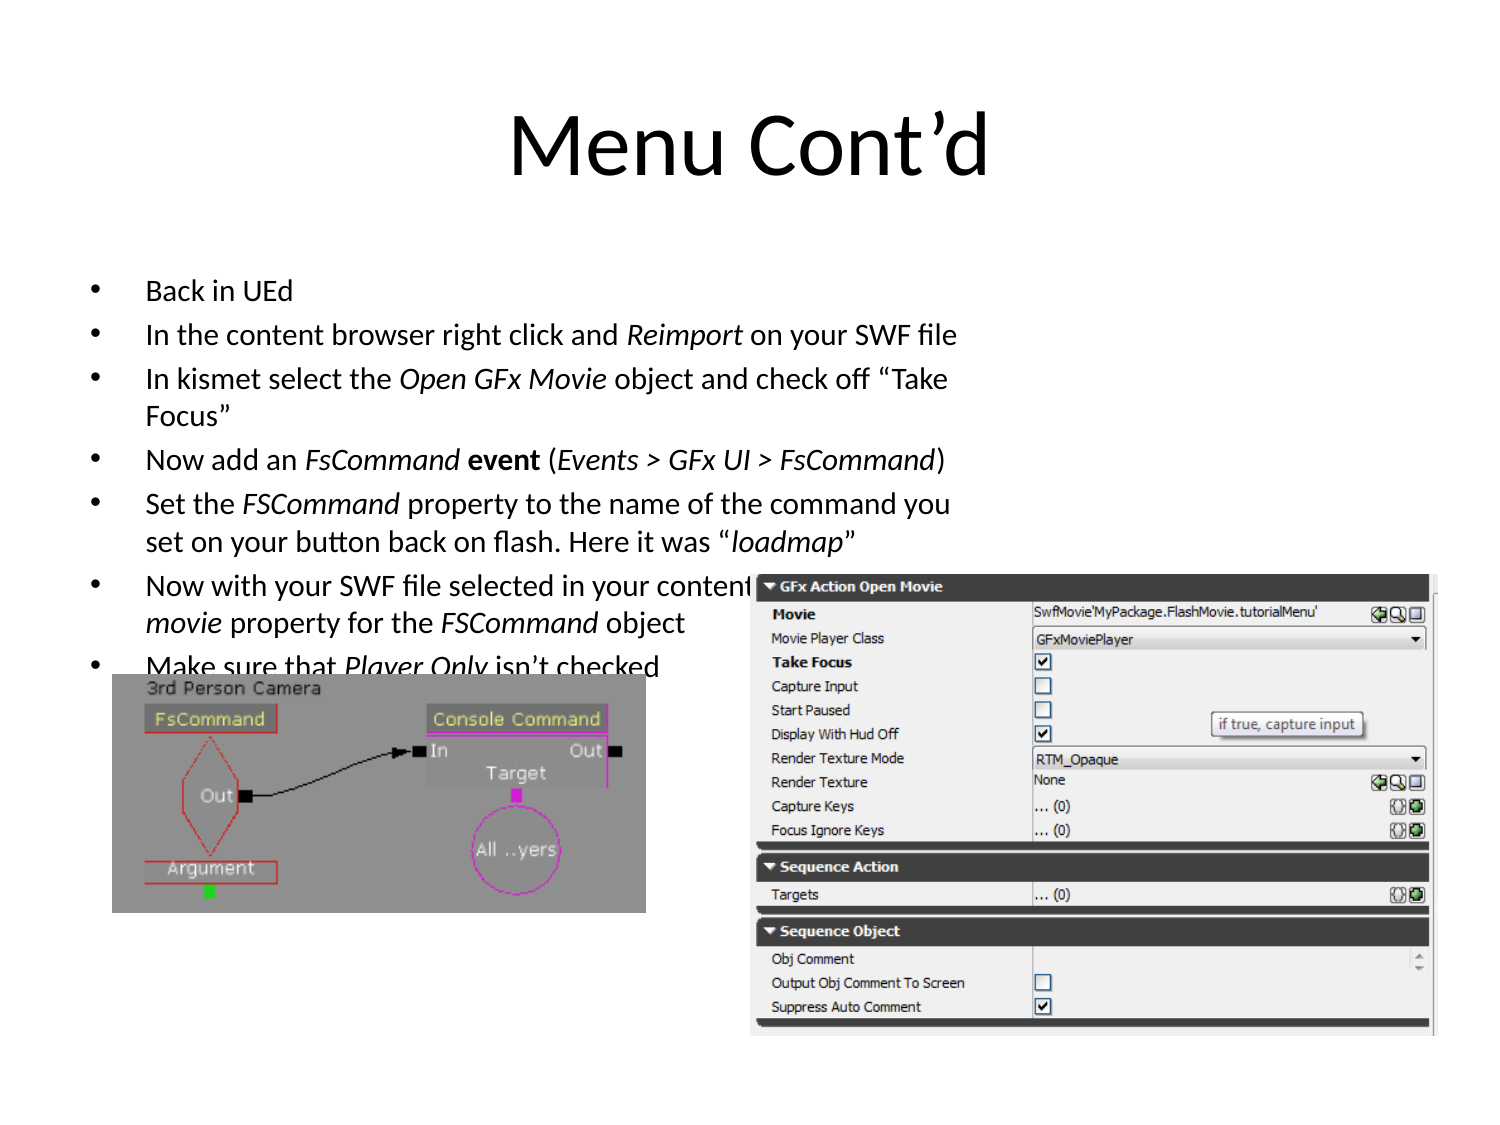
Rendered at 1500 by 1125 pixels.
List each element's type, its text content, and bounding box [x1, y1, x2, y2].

picture [112, 674, 646, 913]
list Back in UEd In the content browser right click and Reimport on your SWF file In kismet select the Open GFx Movie object and check off “Take Focus” Now add an FsCommand event (Events > GFx UI > FsCommand) Set the FSCommand property to the name of the command you set on your button back on flash. Here it was “loadmap” Now with your SWF file selected in your content browser set the movie property for the FSCommand object Make sure that Player Only isn’t checked [75, 262, 988, 750]
picture [749, 574, 1438, 1037]
title Menu Cont’d [75, 45, 1425, 233]
